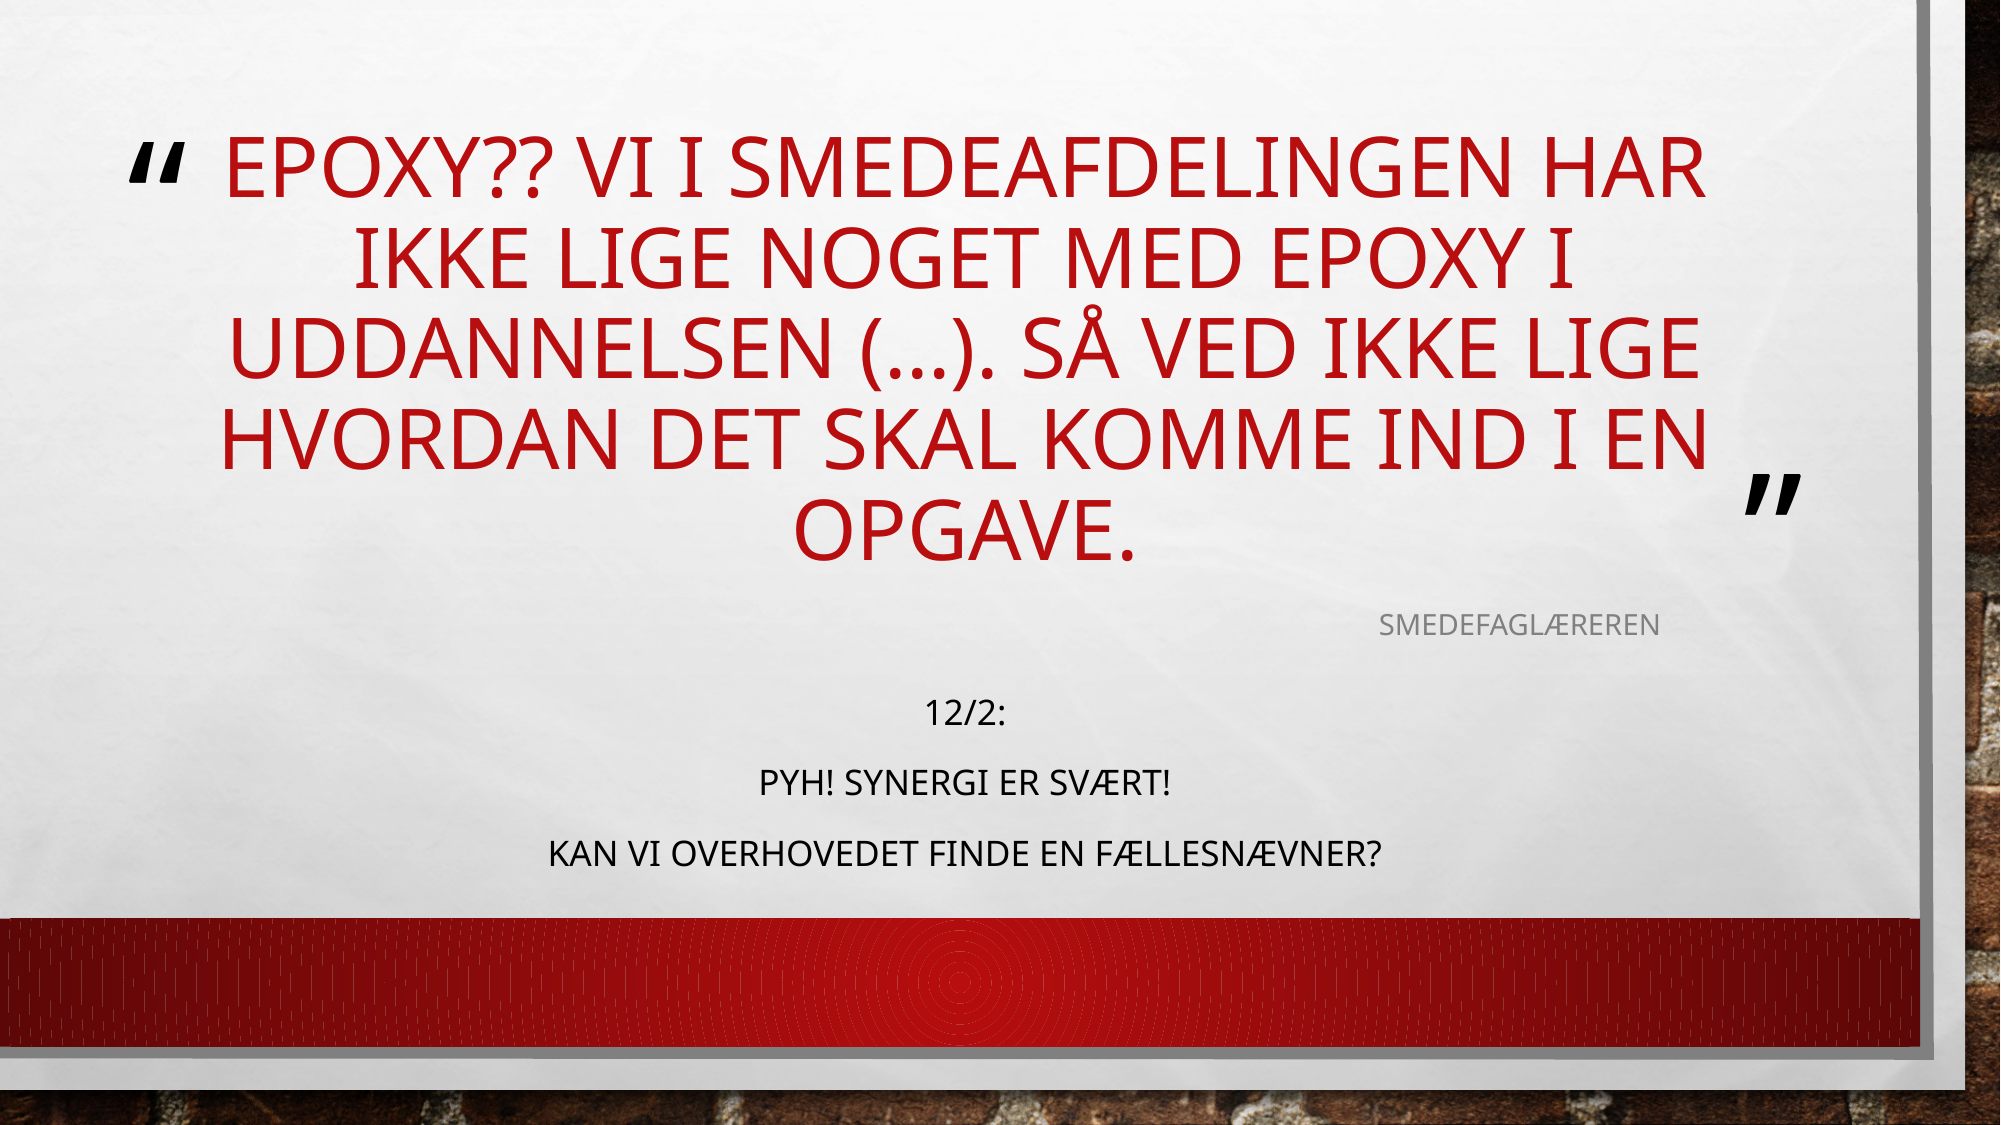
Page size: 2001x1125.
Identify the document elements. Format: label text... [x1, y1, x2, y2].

title Epoxy?? Vi i smedeafdelingen har ikke lige noget med epoxy i uddannelsen (…). Så ved ikke lige hvordan det skal komme ind i en opgave. [184, 112, 1747, 591]
list Smedefaglæreren [254, 592, 1677, 655]
picture [0, 0, 2000, 1125]
list 12/2: pyh! Synergi er svært! Kan vi overhovedet finde en fællesnævner? [112, 673, 1818, 882]
